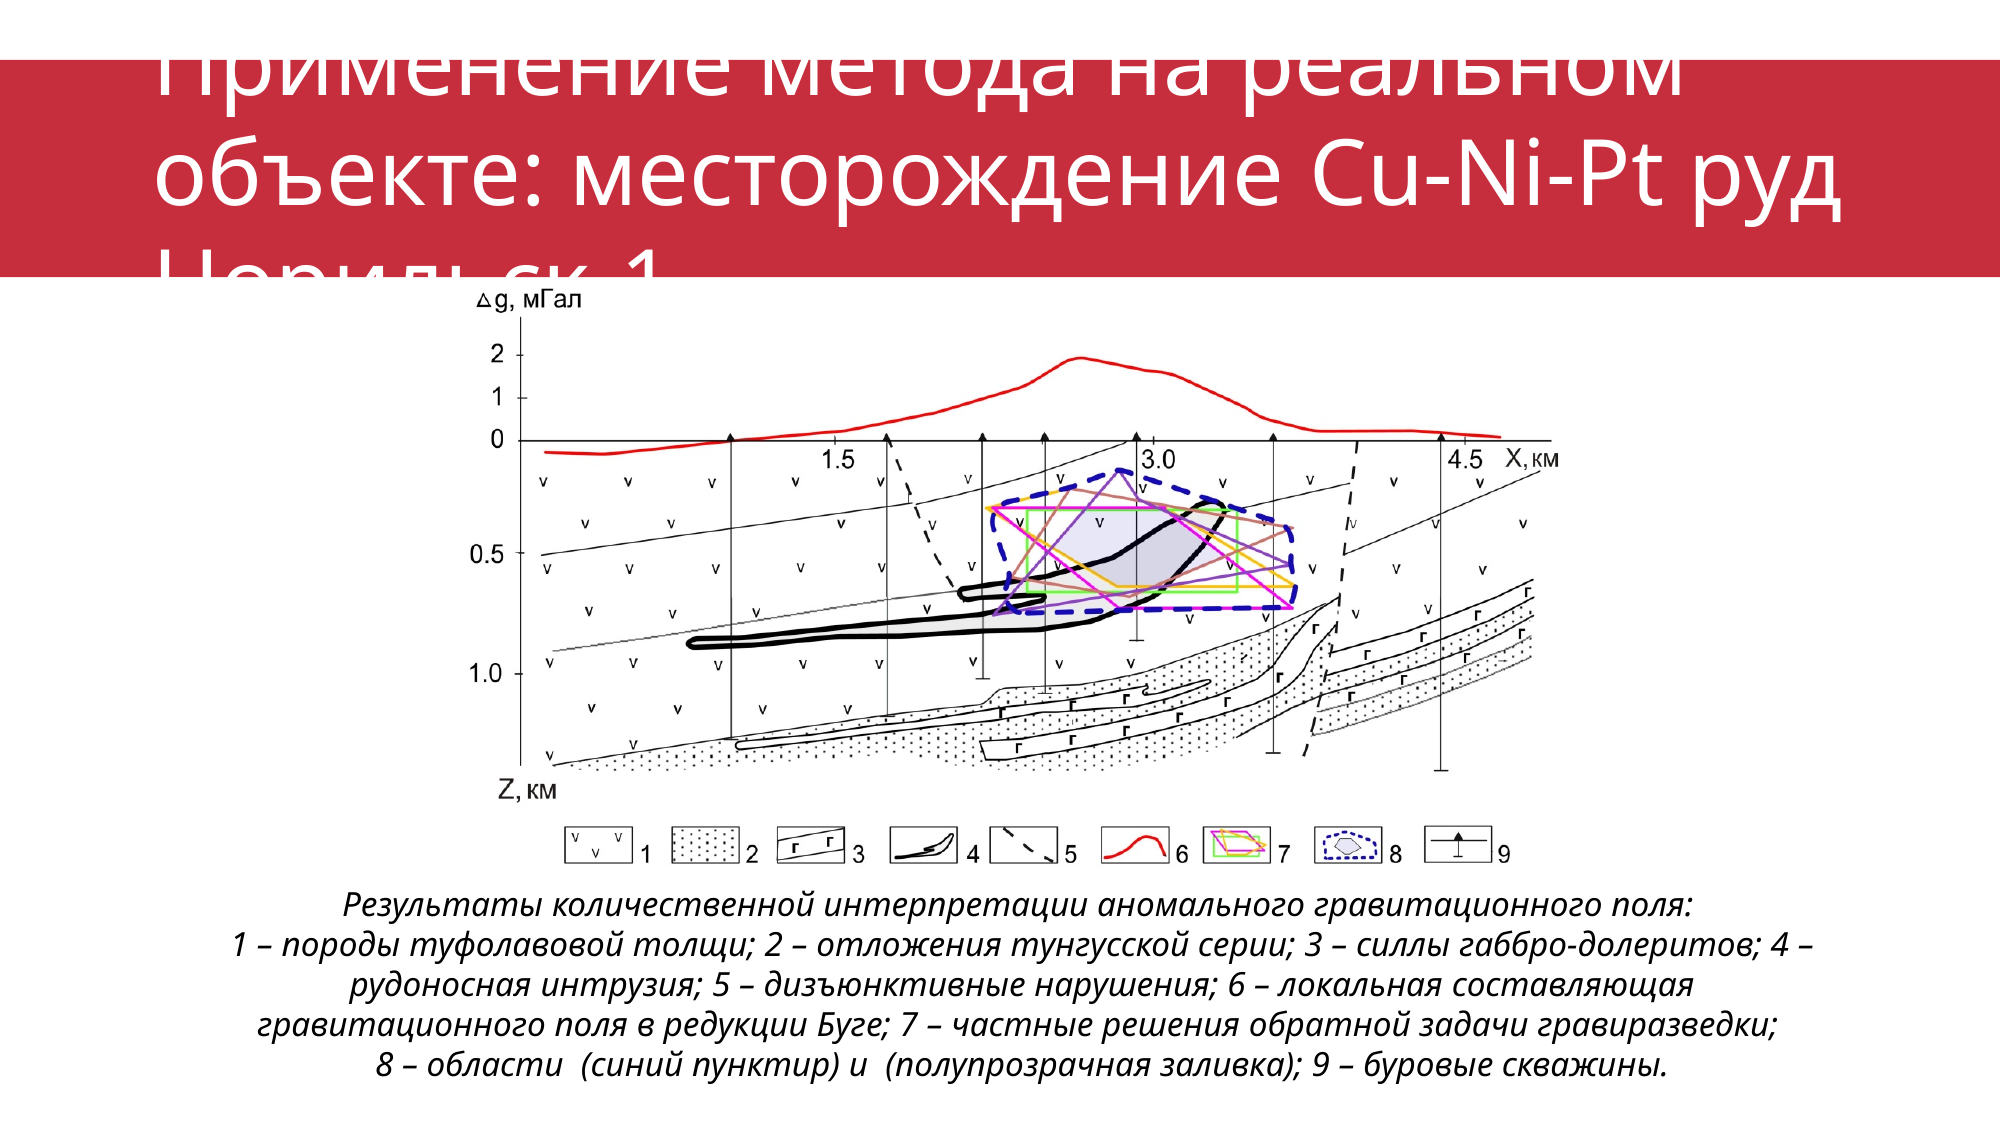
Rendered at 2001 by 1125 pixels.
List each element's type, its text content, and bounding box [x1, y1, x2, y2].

title Применение метода на реальном объекте: месторождение Cu-Ni-Pt руд Норильск-1 [137, 59, 2000, 278]
picture [467, 279, 1562, 870]
